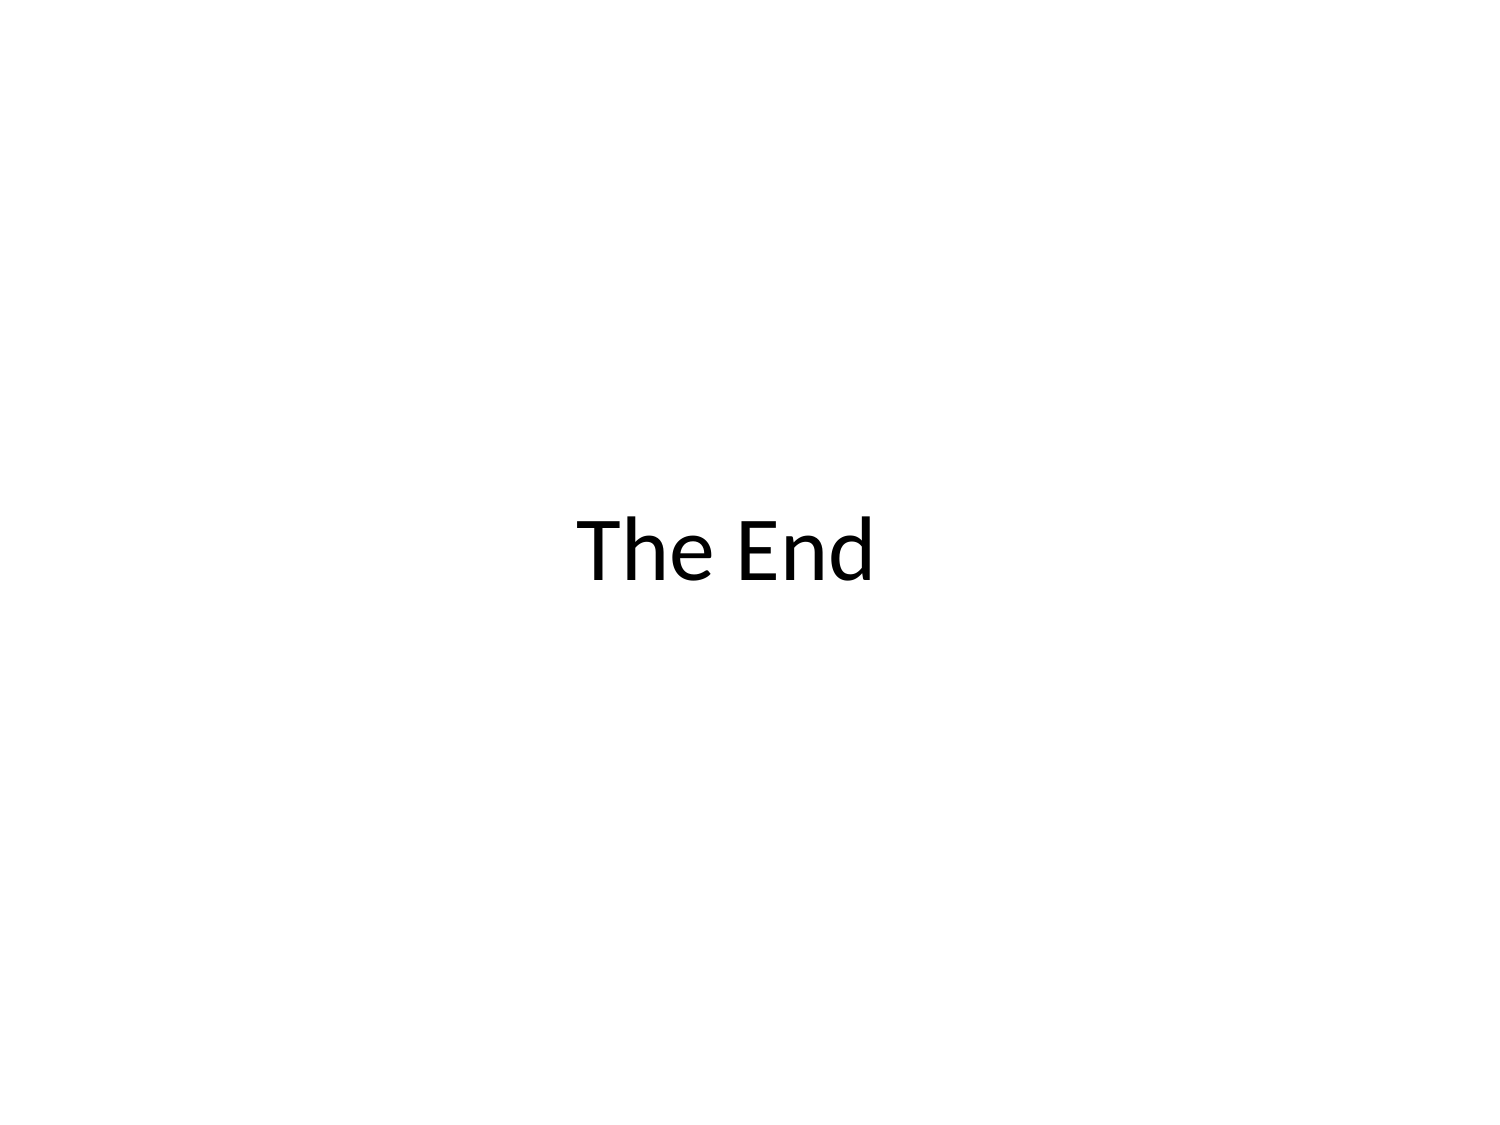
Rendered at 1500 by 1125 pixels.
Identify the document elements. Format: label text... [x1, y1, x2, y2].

title The End [62, 450, 1413, 638]
